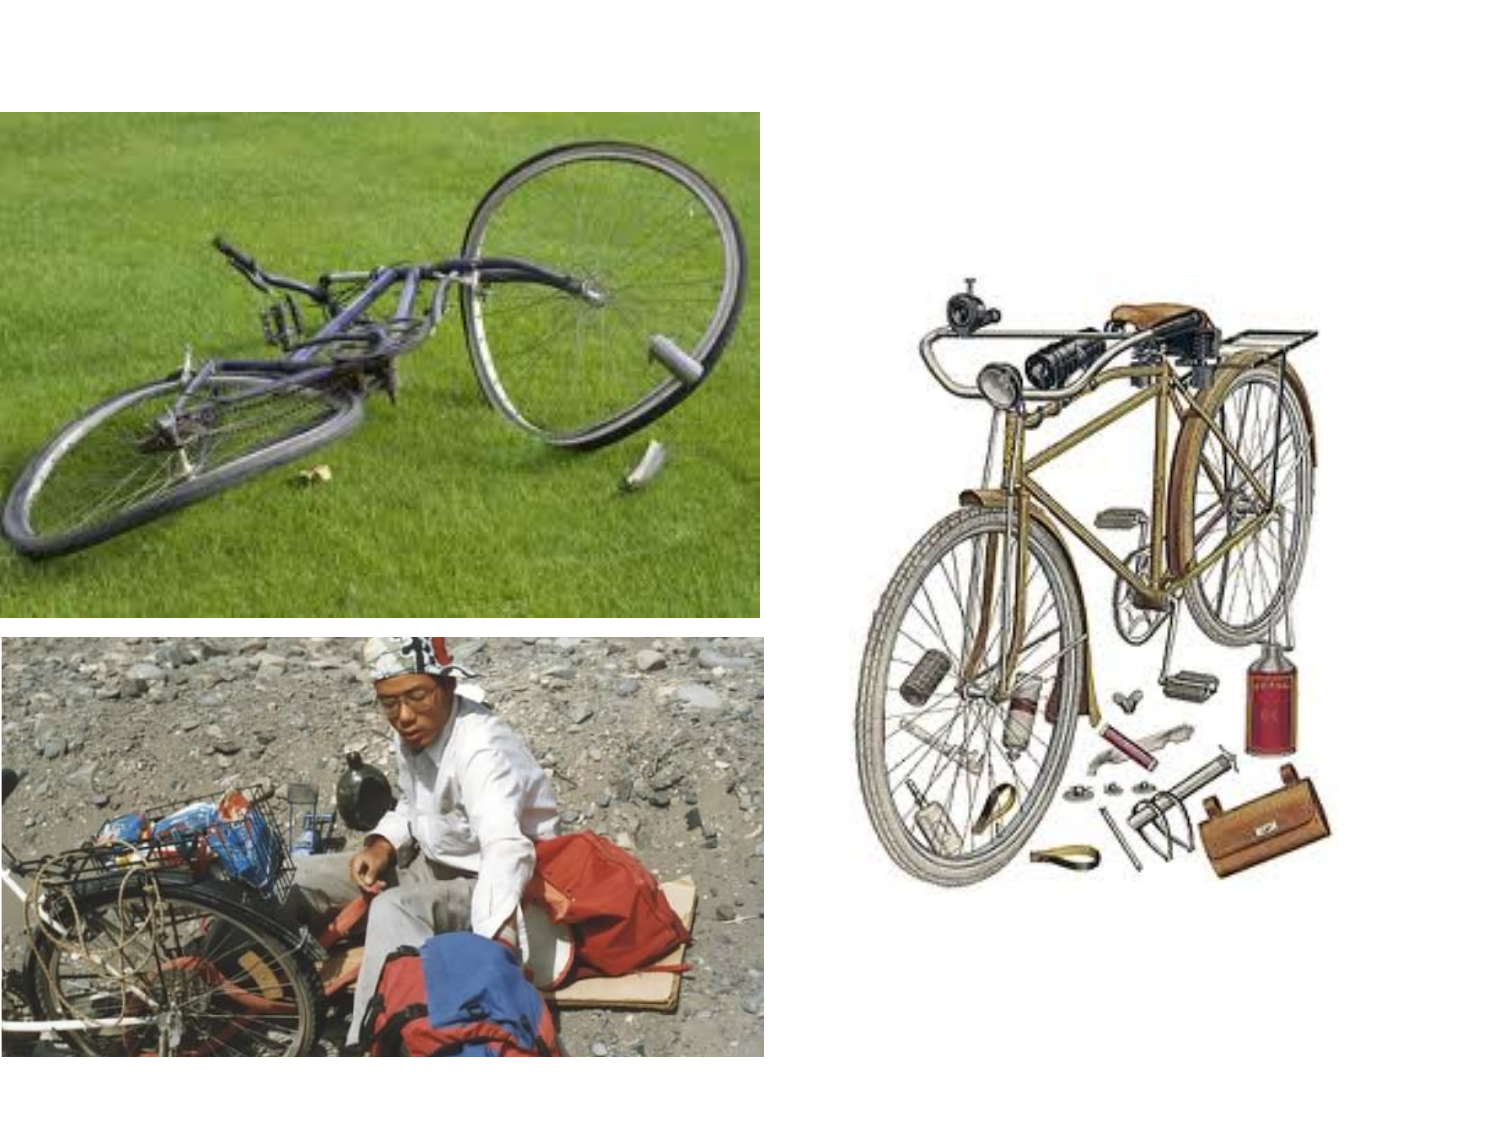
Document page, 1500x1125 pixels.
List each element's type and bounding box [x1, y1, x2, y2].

list [1, 637, 765, 1058]
picture [0, 112, 760, 618]
picture [849, 274, 1338, 896]
